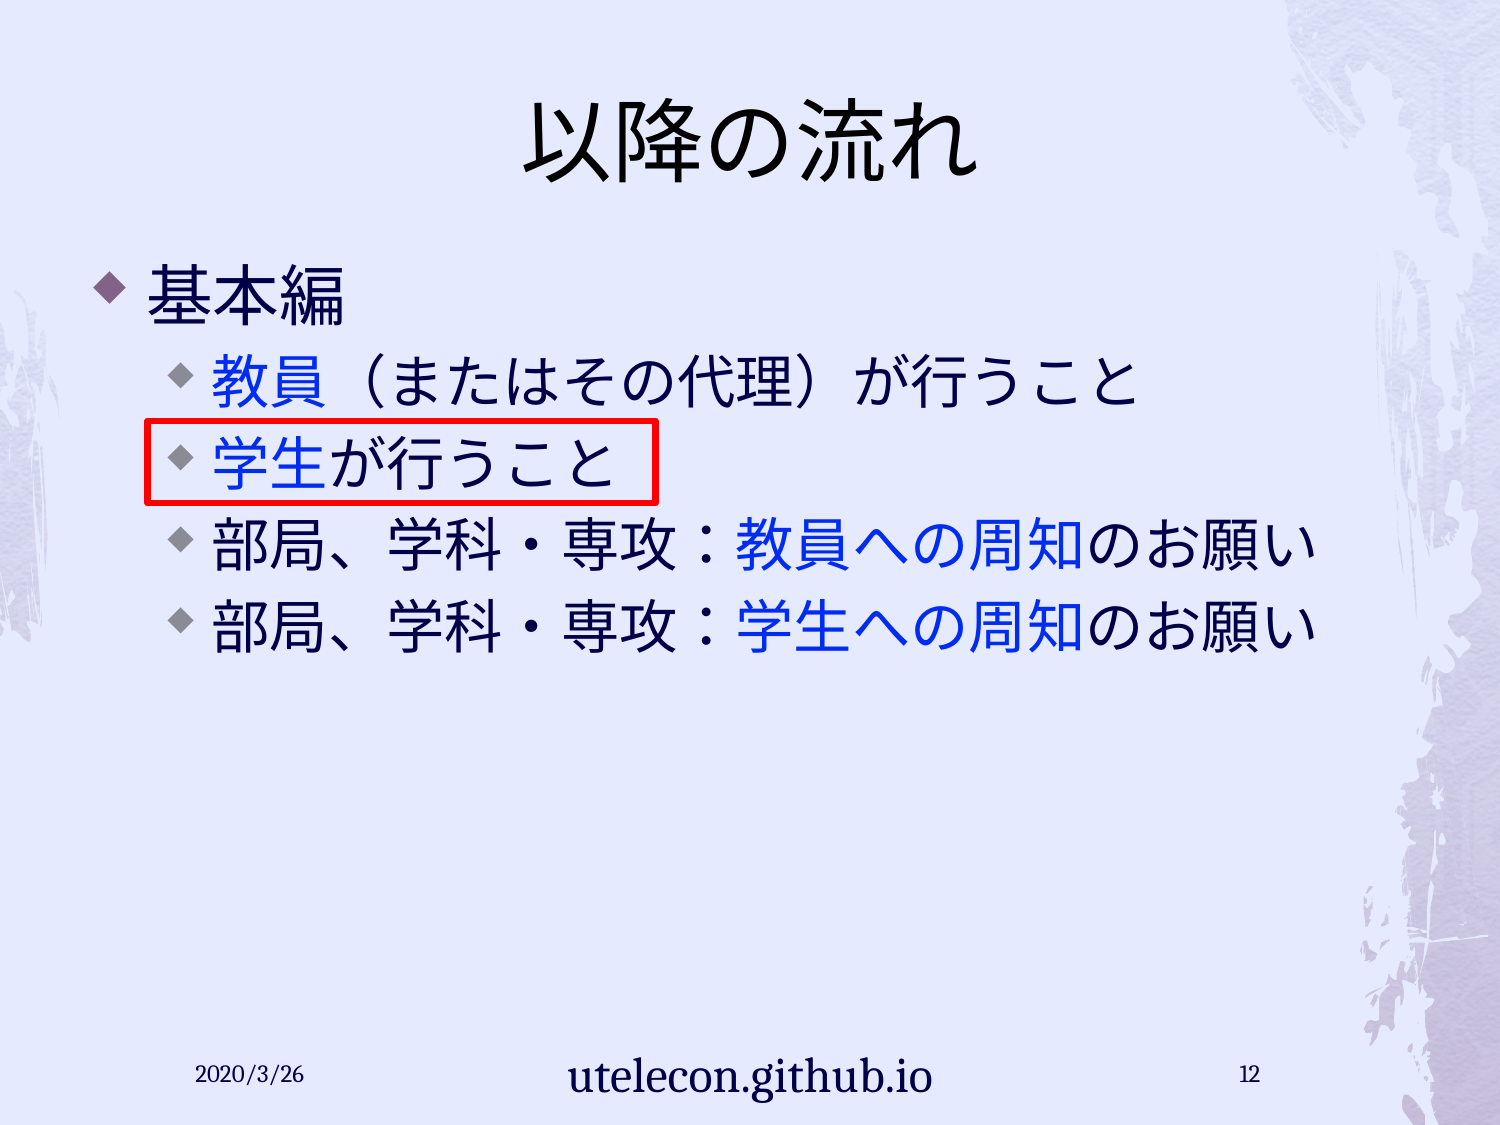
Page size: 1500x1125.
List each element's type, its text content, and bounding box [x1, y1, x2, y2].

list 基本編 教員（またはその代理）が行うこと 学生が行うこと 部局、学科・専攻：教員への周知のお願い 部局、学科・専攻：学生への周知のお願い [75, 246, 1425, 989]
title 以降の流れ [75, 45, 1425, 233]
footer utelecon.github.io [512, 1042, 988, 1103]
slide_number 12 [1074, 1042, 1425, 1103]
text_box [147, 420, 656, 504]
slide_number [75, 1042, 425, 1103]
